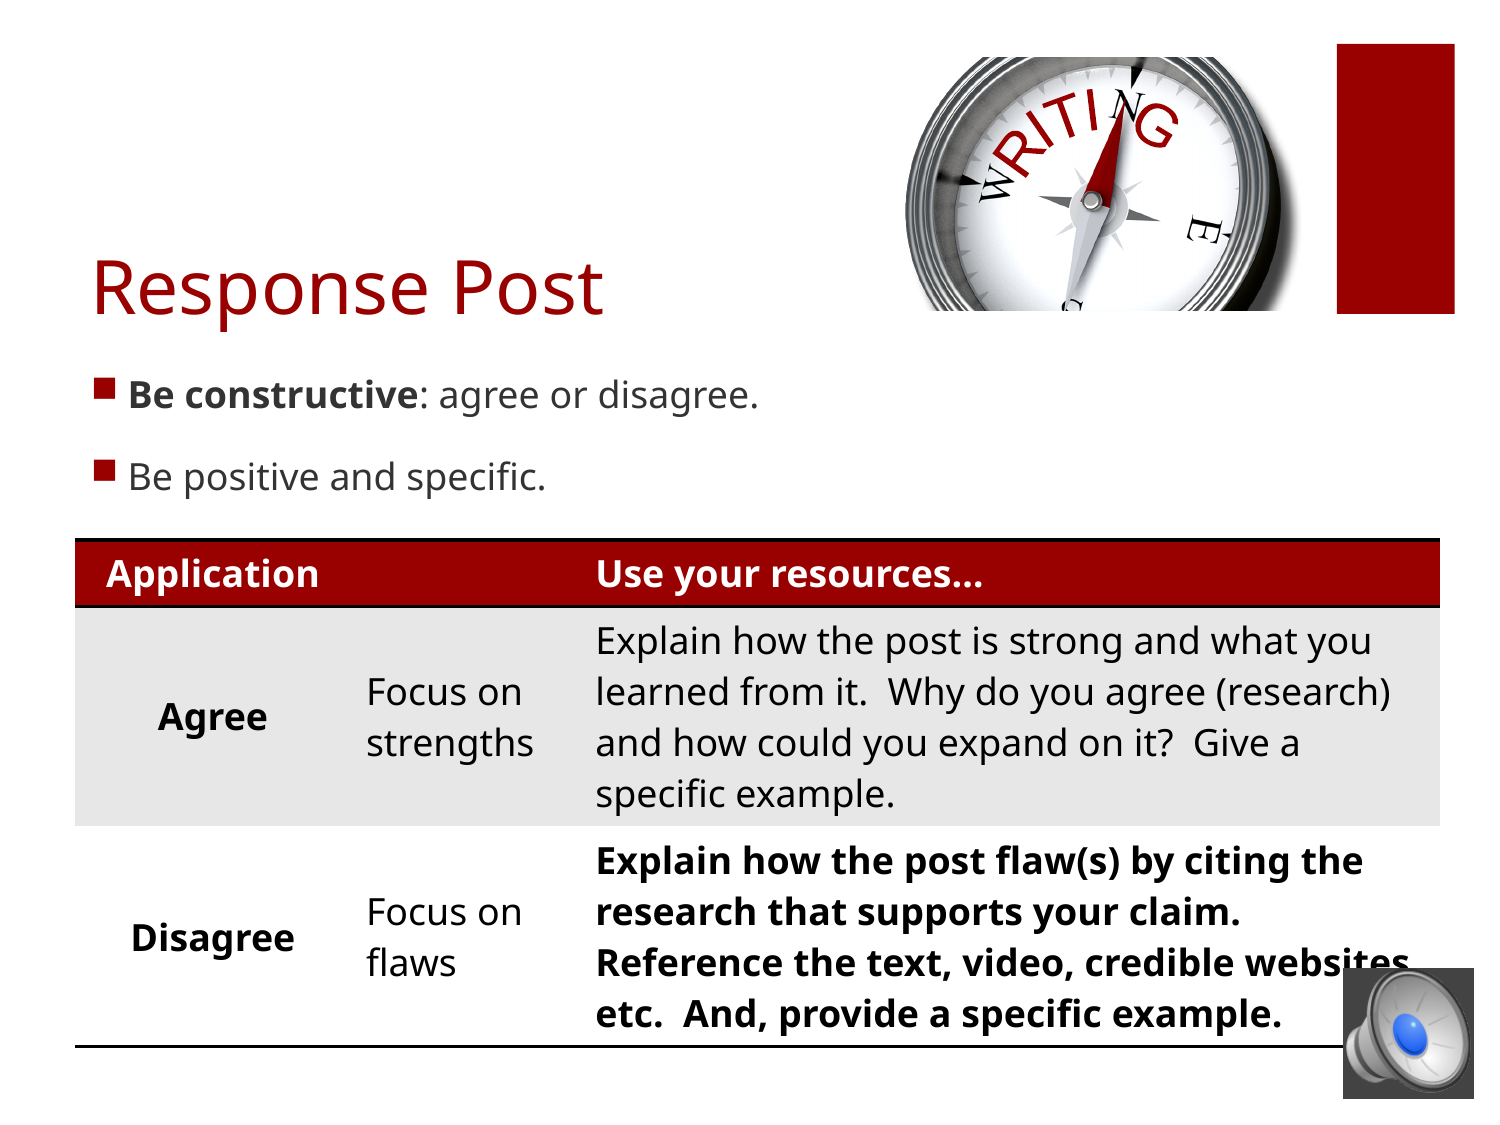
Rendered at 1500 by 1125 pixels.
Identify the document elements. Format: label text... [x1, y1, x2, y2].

picture [1341, 966, 1476, 1101]
table_cell Agree [75, 608, 351, 826]
table_cell Focus on strengths [351, 608, 580, 826]
title Response Post [75, 149, 1288, 338]
table_header Application [75, 542, 351, 605]
table_header Use your resources… [580, 542, 1440, 605]
table_cell Explain how the post flaw(s) by citing the research that supports your claim. Reference the text, video, credible websites, etc. And, provide a specific example. [580, 826, 1440, 1045]
table_cell Disagree [75, 826, 351, 1045]
list Be constructive: agree or disagree. Be positive and specific. [75, 363, 1289, 538]
table_cell Focus on flaws [351, 826, 580, 1045]
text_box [862, 56, 1341, 311]
table_cell Explain how the post is strong and what you learned from it. Why do you agree (research) and how could you expand on it? Give a specific example. [580, 608, 1440, 826]
table_header [351, 542, 580, 605]
